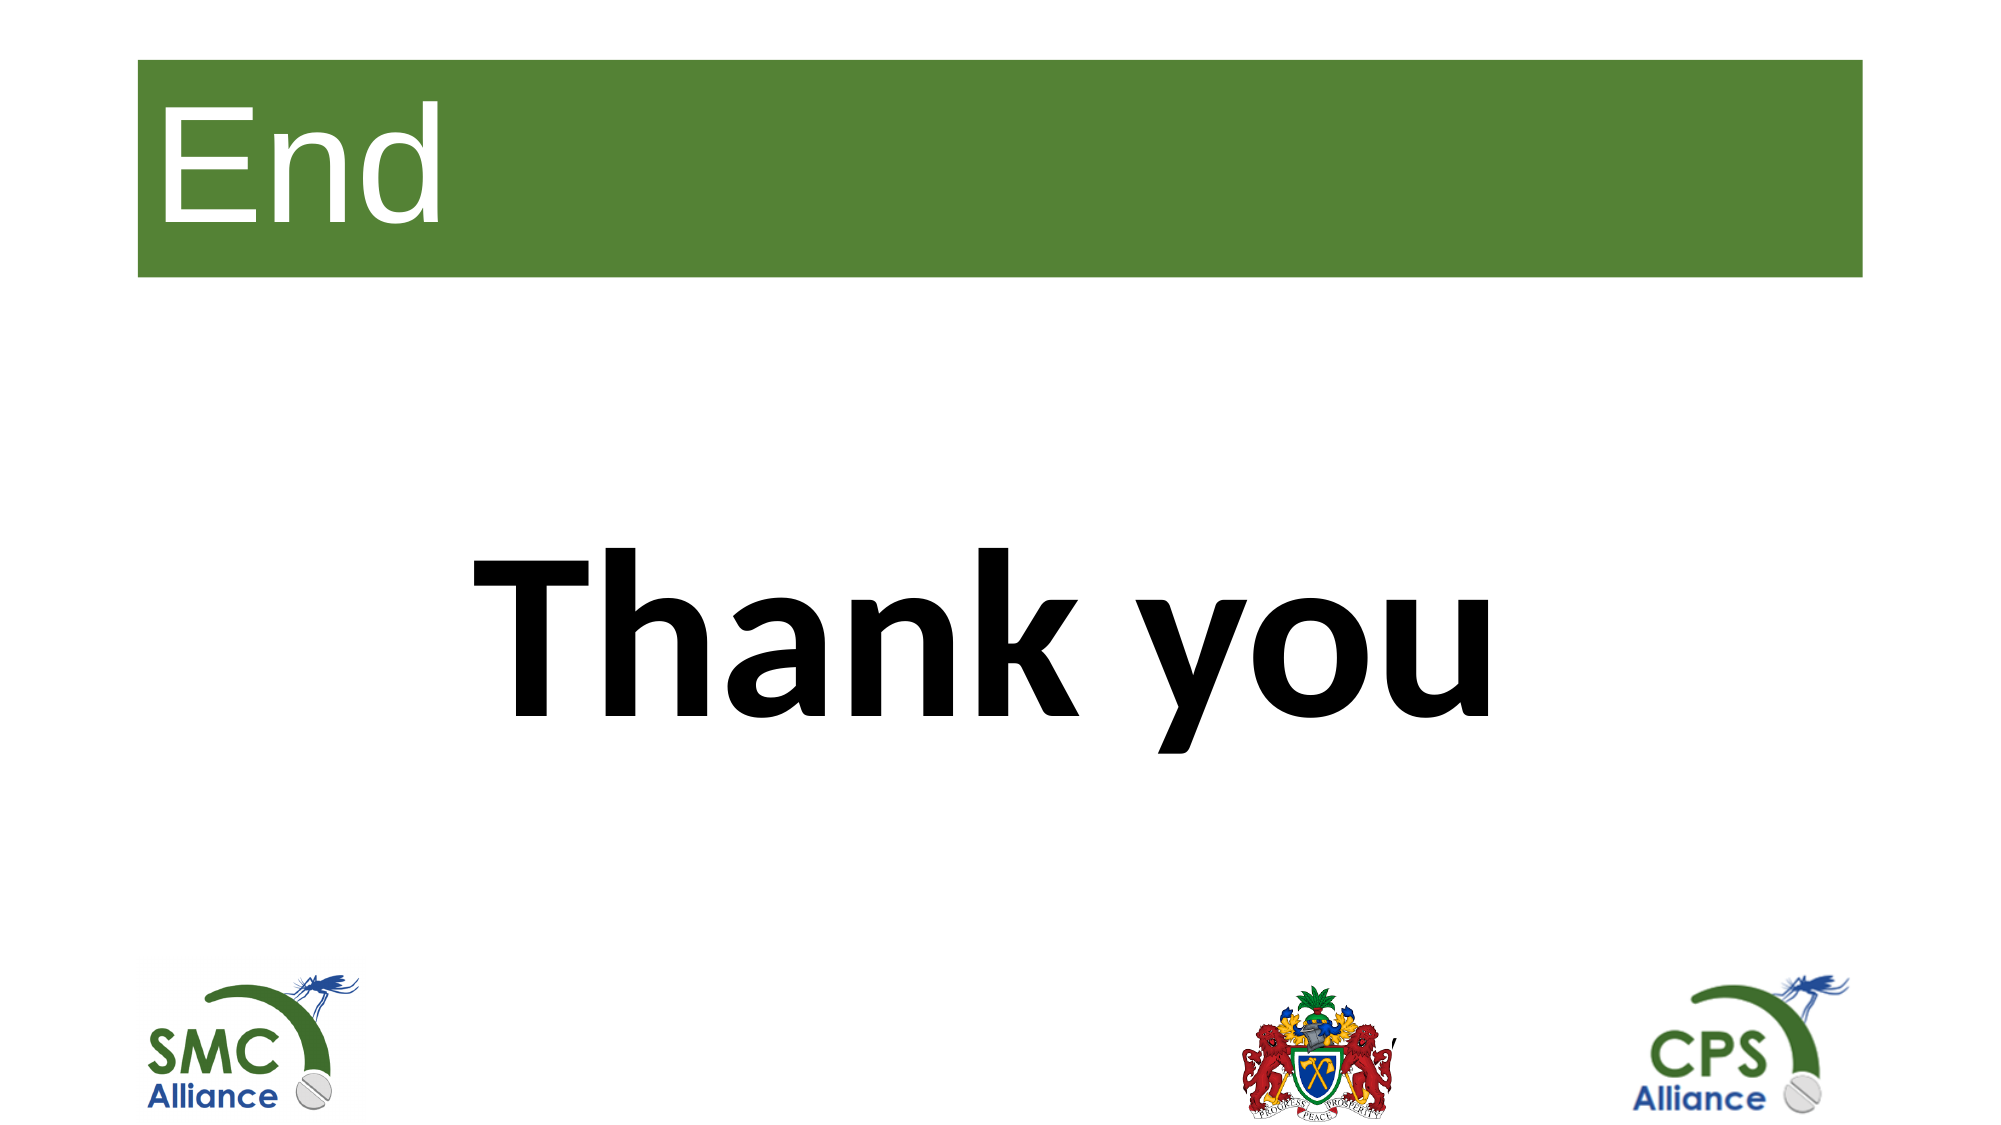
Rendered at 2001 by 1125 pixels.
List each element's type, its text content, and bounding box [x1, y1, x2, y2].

list Thank you [125, 275, 1863, 776]
picture [1609, 972, 1884, 1123]
picture [1242, 985, 1392, 1122]
picture [136, 956, 366, 1123]
title End [137, 59, 1863, 275]
